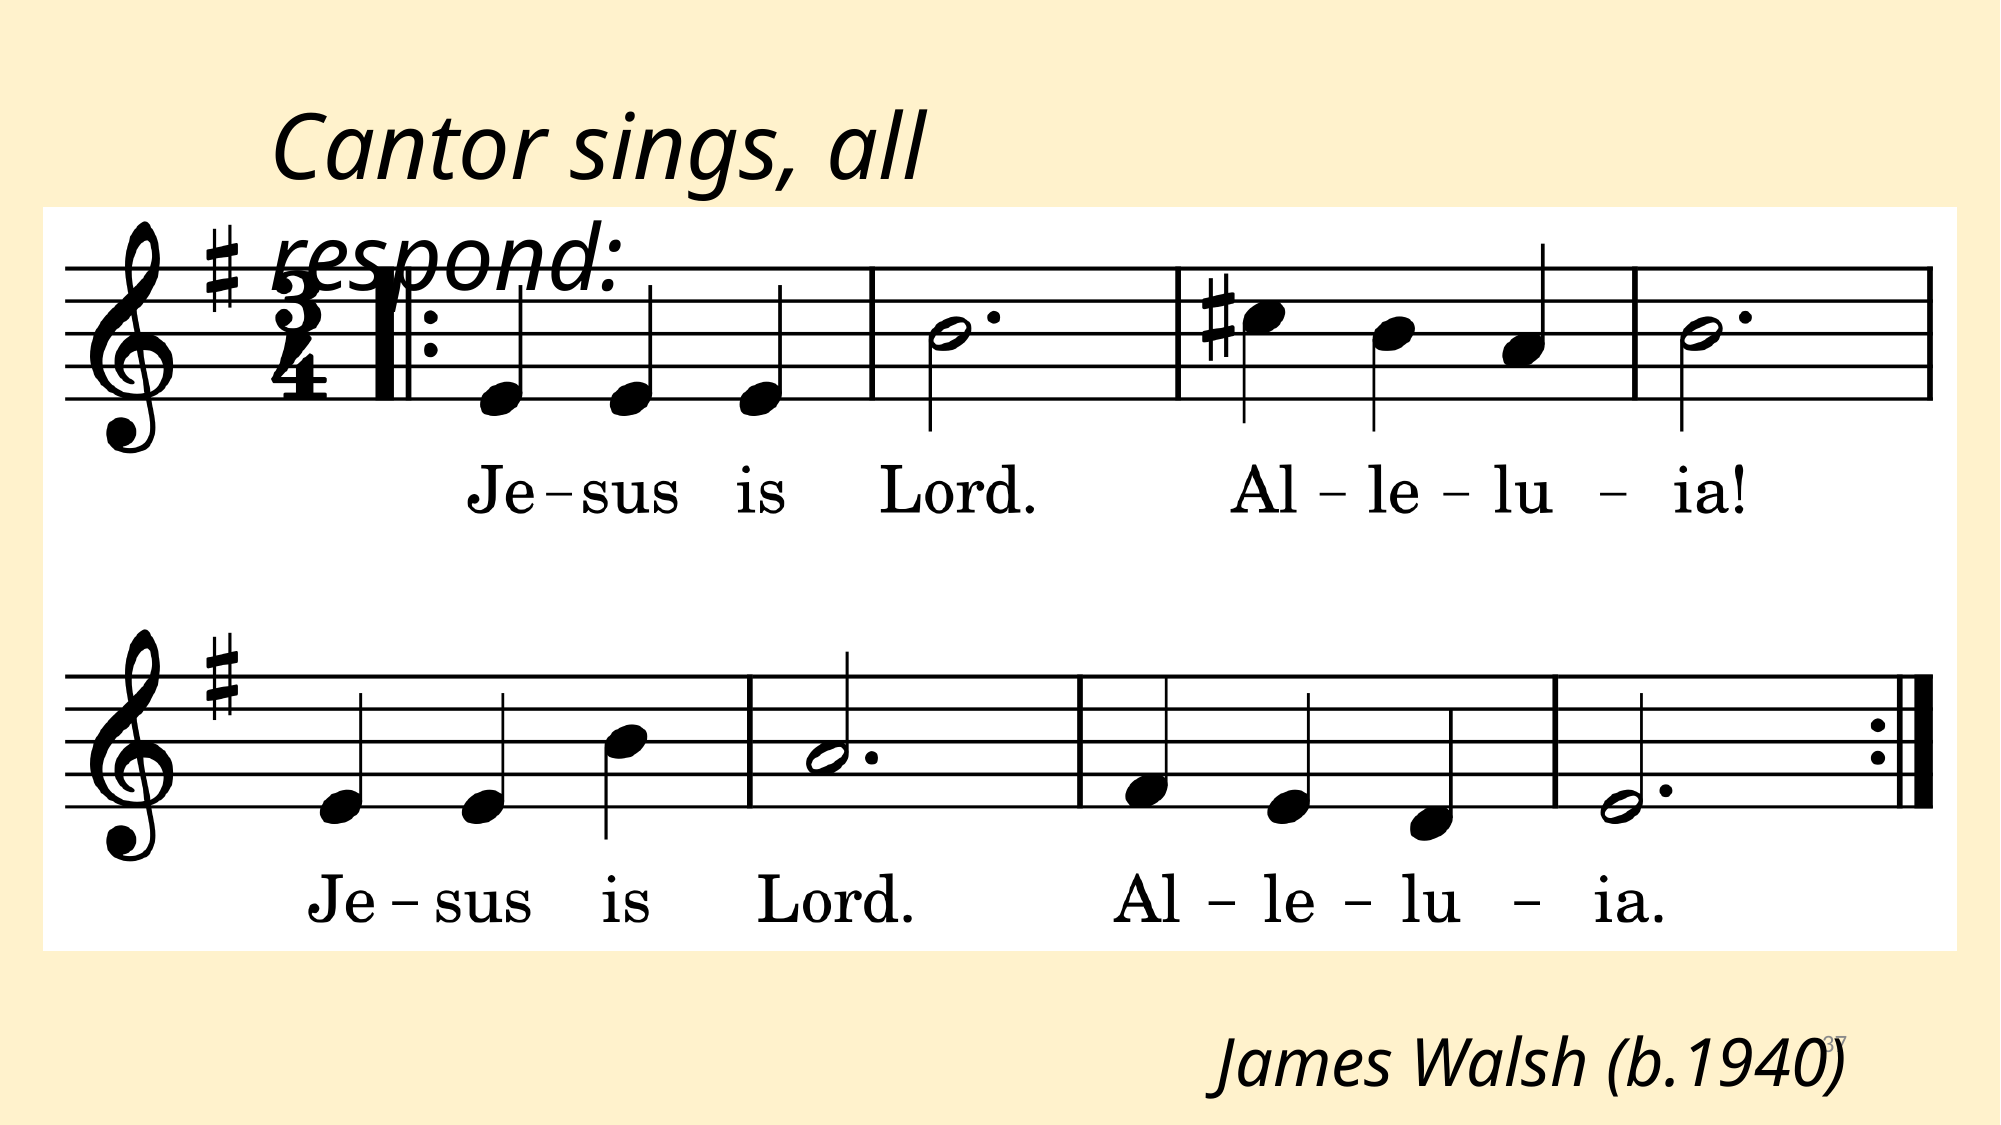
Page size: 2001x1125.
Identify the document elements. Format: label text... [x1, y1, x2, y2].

picture [43, 207, 1957, 951]
text_box James Walsh (b.1940) [99, 1012, 1863, 1107]
text_box Cantor sings, all respond: [195, 80, 1196, 207]
